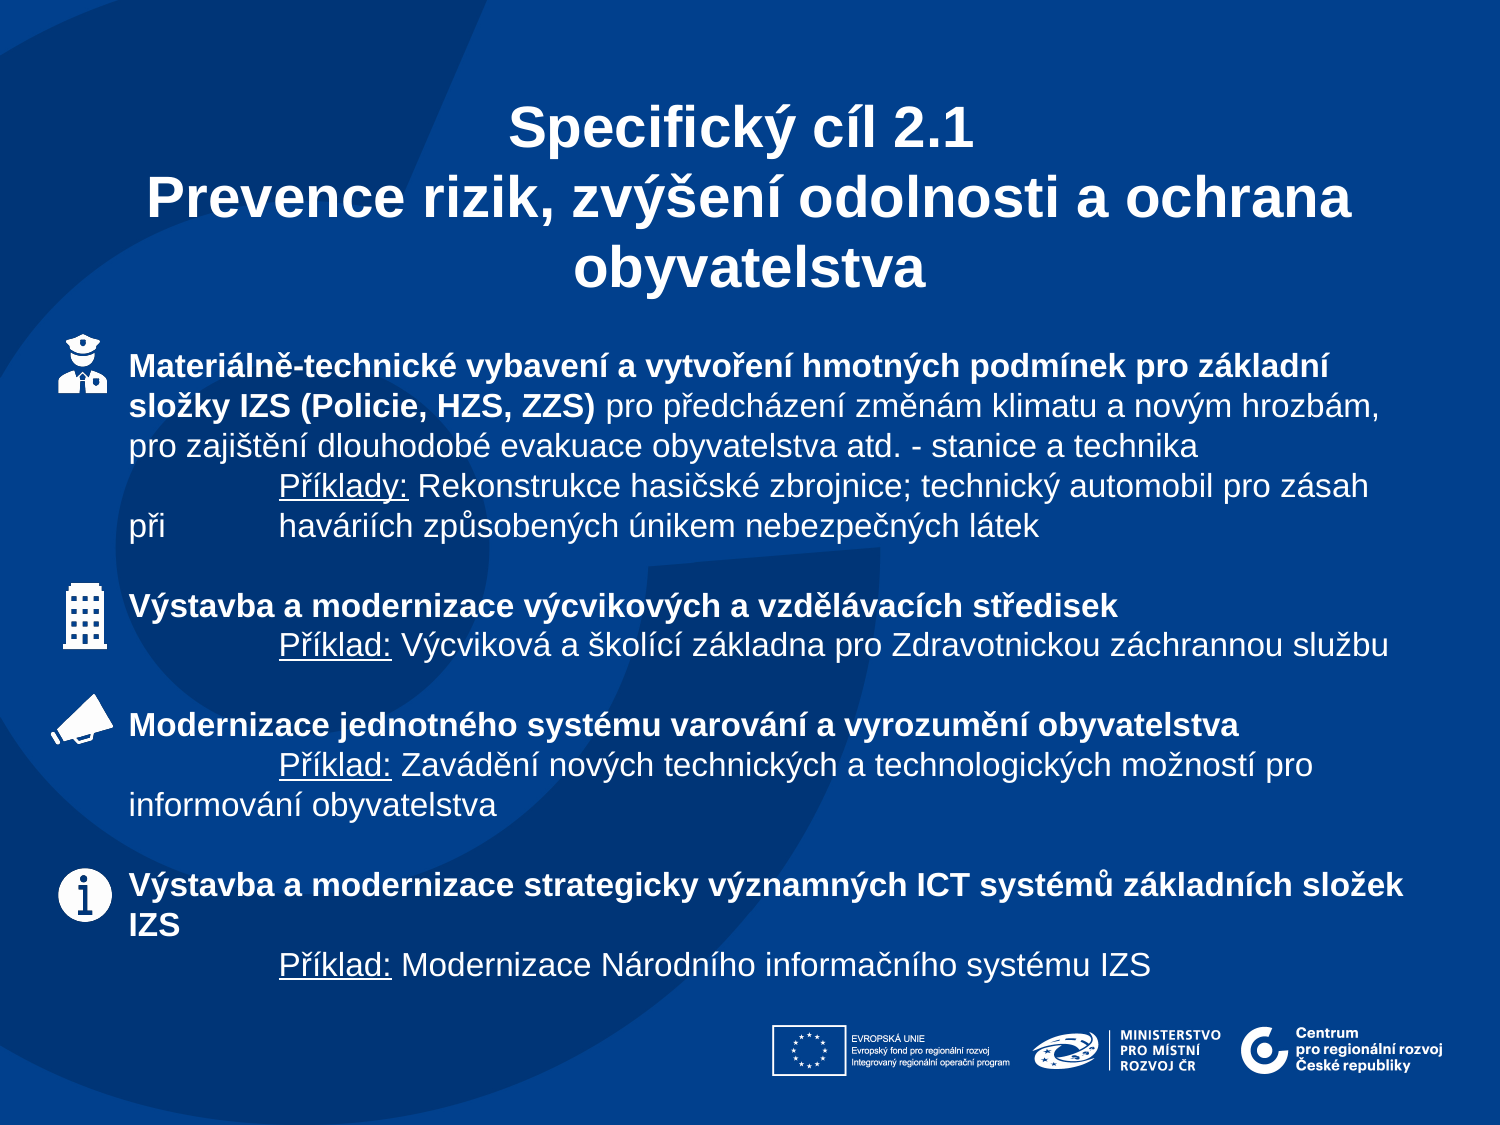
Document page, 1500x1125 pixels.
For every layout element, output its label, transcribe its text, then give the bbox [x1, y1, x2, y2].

text_box Specifický cíl 2.1 Prevence rizik, zvýšení odolnosti a ochrana obyvatelstva [82, 81, 1418, 336]
text_box Materiálně-technické vybavení a vytvoření hmotných podmínek pro základní složky IZS (Policie, HZS, ZZS) pro předcházení změnám klimatu a novým hrozbám, pro zajištění dlouhodobé evakuace obyvatelstva atd. - stanice a technika Příklady: Rekonstrukce hasičské zbrojnice; technický automobil pro zásah při haváriích způsobených únikem nebezpečných látek Výstavba a modernizace výcvikových a vzdělávacích středisek Příklad: Výcviková a školící základna pro Zdravotnickou záchrannou službu Modernizace jednotného systému varování a vyrozumění obyvatelstva Příklad: Zavádění nových technických a technologických možností pro informování obyvatelstva Výstavba a modernizace strategicky významných ICT systémů základních složek IZS Příklad: Modernizace Národního informačního systému IZS [114, 336, 1429, 991]
picture [0, 0, 1500, 1125]
